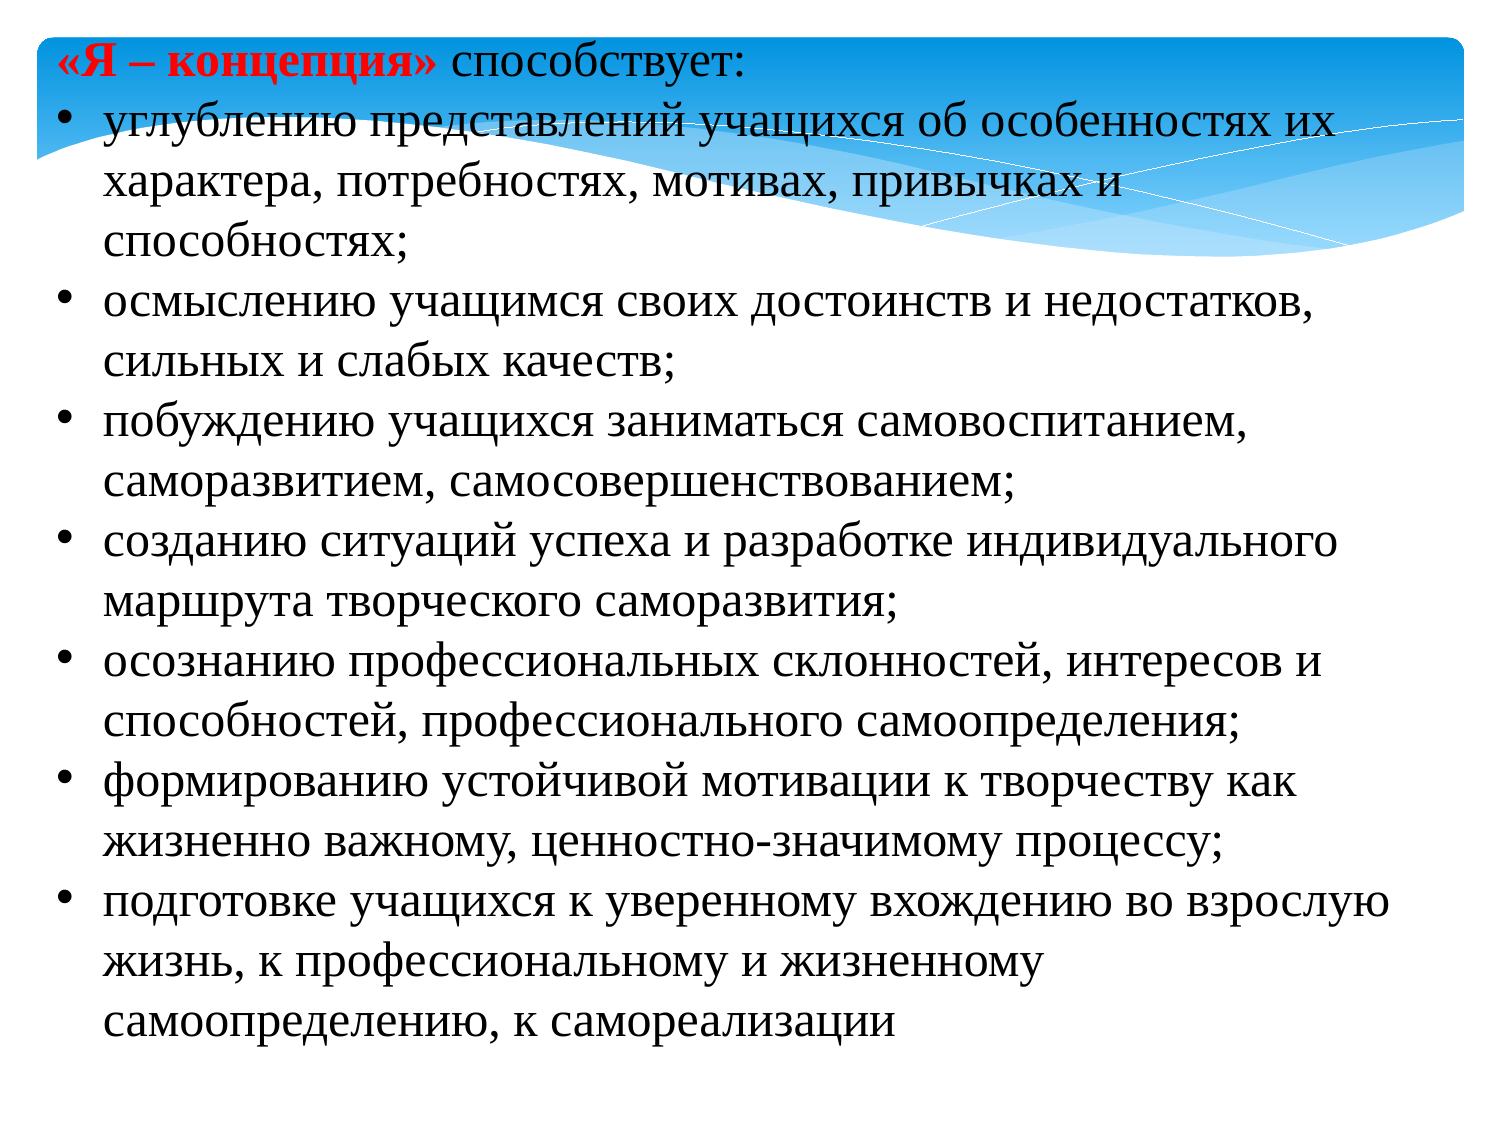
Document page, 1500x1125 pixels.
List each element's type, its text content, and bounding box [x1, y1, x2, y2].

text_box «Я – концепция» способствует: углублению представлений учащихся об особенностях их характера, потребностях, мотивах, привычках и способностях; осмыслению учащимся своих достоинств и недостатков, сильных и слабых качеств; побуждению учащихся заниматься самовоспитанием, саморазвитием, самосовершенствованием; созданию ситуаций успеха и разработке индивидуального маршрута творческого саморазвития; осознанию профессиональных склонностей, интересов и способностей, профессионального самоопределения; формированию устойчивой мотивации к творчеству как жизненно важному, ценностно-значимому процессу; подготовке учащихся к уверенному вхождению во взрослую жизнь, к профессиональному и жизненному самоопределению, к самореализации [41, 19, 1447, 1054]
